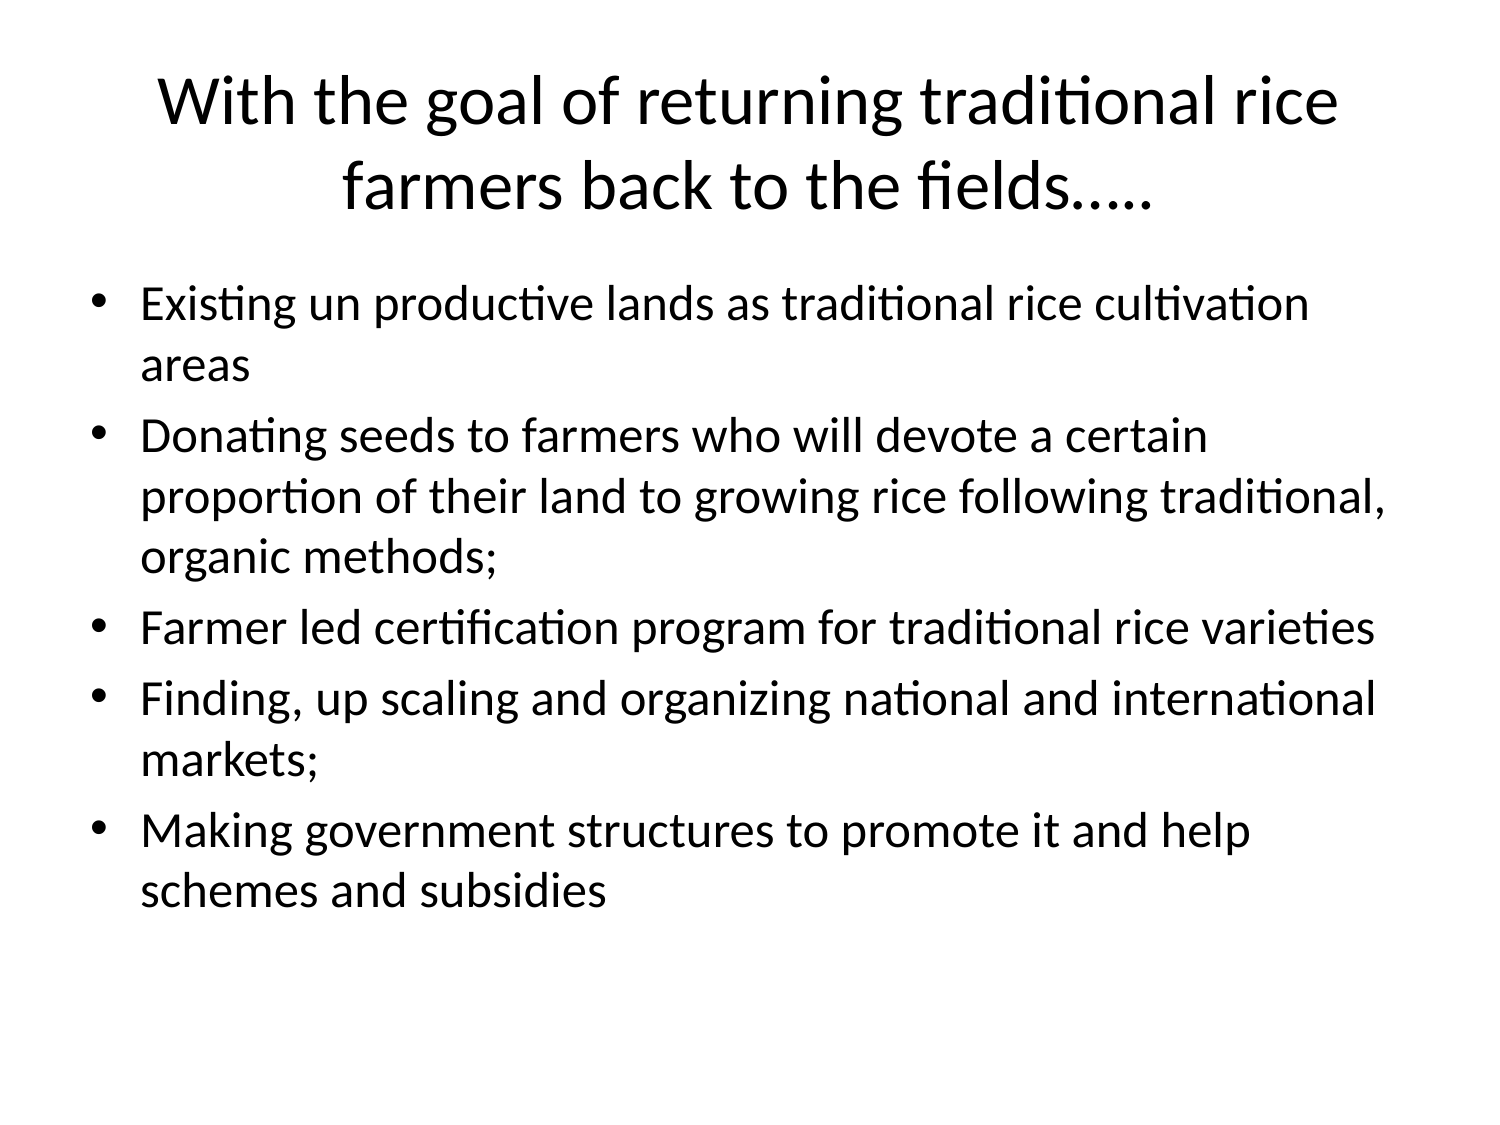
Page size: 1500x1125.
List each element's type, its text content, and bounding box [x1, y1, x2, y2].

list Existing un productive lands as traditional rice cultivation areas Donating seeds to farmers who will devote a certain proportion of their land to growing rice following traditional, organic methods; Farmer led certification program for traditional rice varieties Finding, up scaling and organizing national and international markets; Making government structures to promote it and help schemes and subsidies [75, 262, 1425, 1005]
title With the goal of returning traditional rice farmers back to the fields….. [75, 45, 1425, 233]
